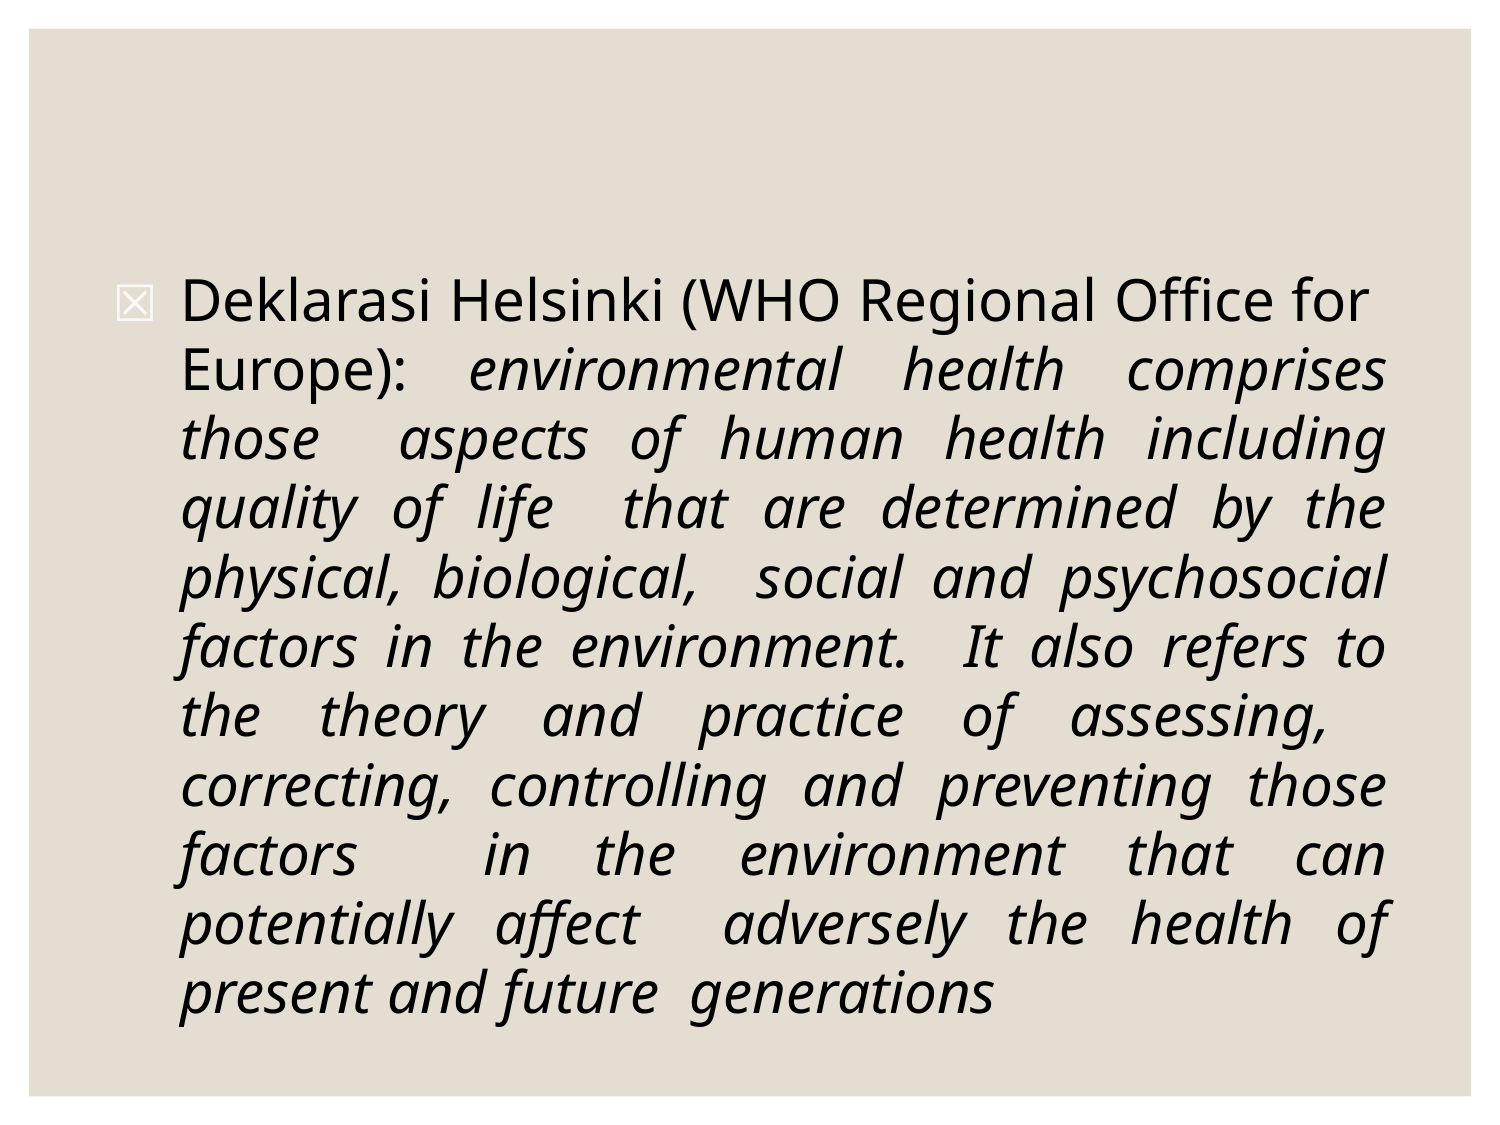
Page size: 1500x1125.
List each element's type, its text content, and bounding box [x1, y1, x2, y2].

text_box ☒ Deklarasi Helsinki (WHO Regional Office for Europe): environmental health comprises those aspects of human health including quality of life that are determined by the physical, biological, social and psychosocial factors in the environment. It also refers to the theory and practice of assessing, correcting, controlling and preventing those factors in the environment that can potentially affect adversely the health of present and future generations [110, 263, 1389, 1028]
